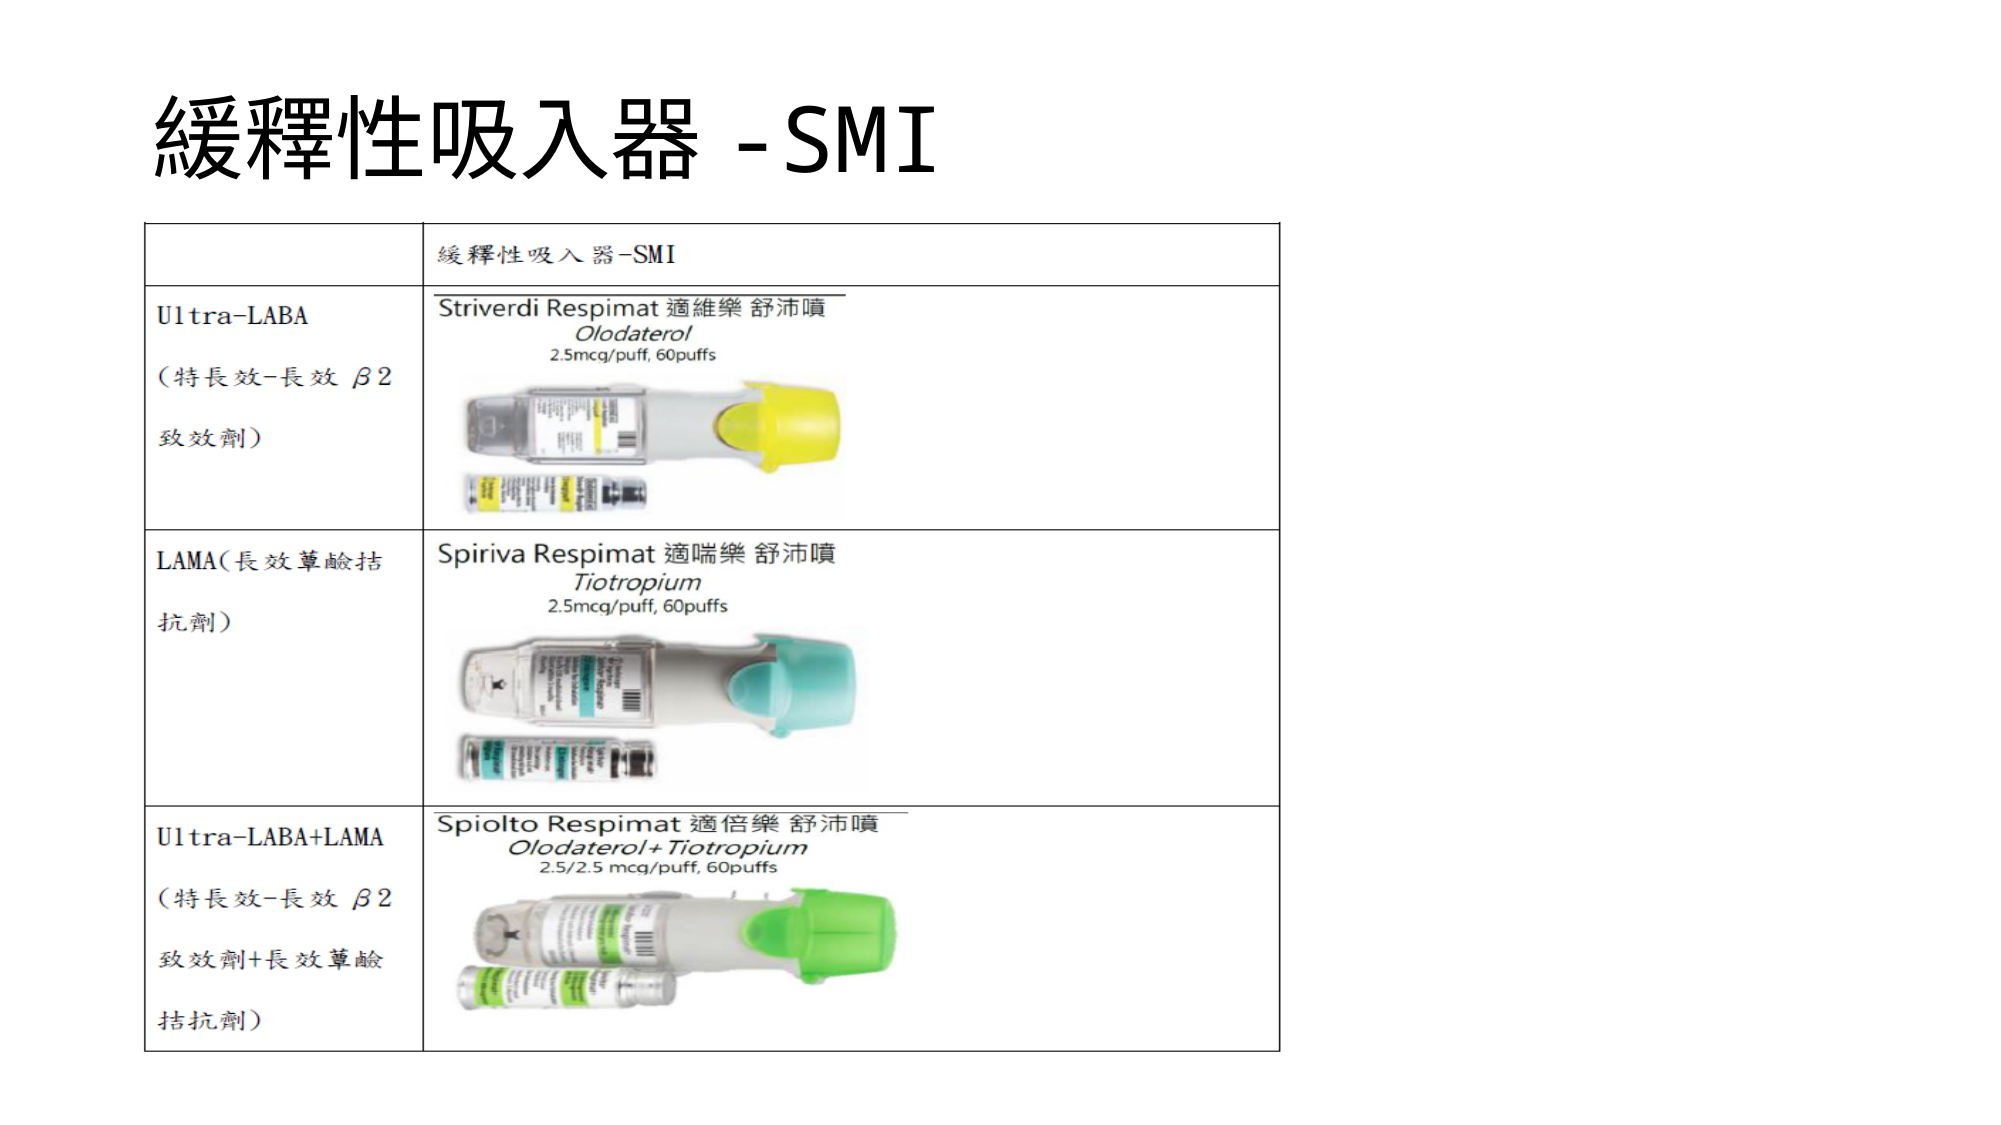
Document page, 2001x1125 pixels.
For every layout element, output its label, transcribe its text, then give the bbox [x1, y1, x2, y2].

title 緩釋性吸入器-SMI [137, 59, 1863, 227]
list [137, 209, 1295, 1063]
